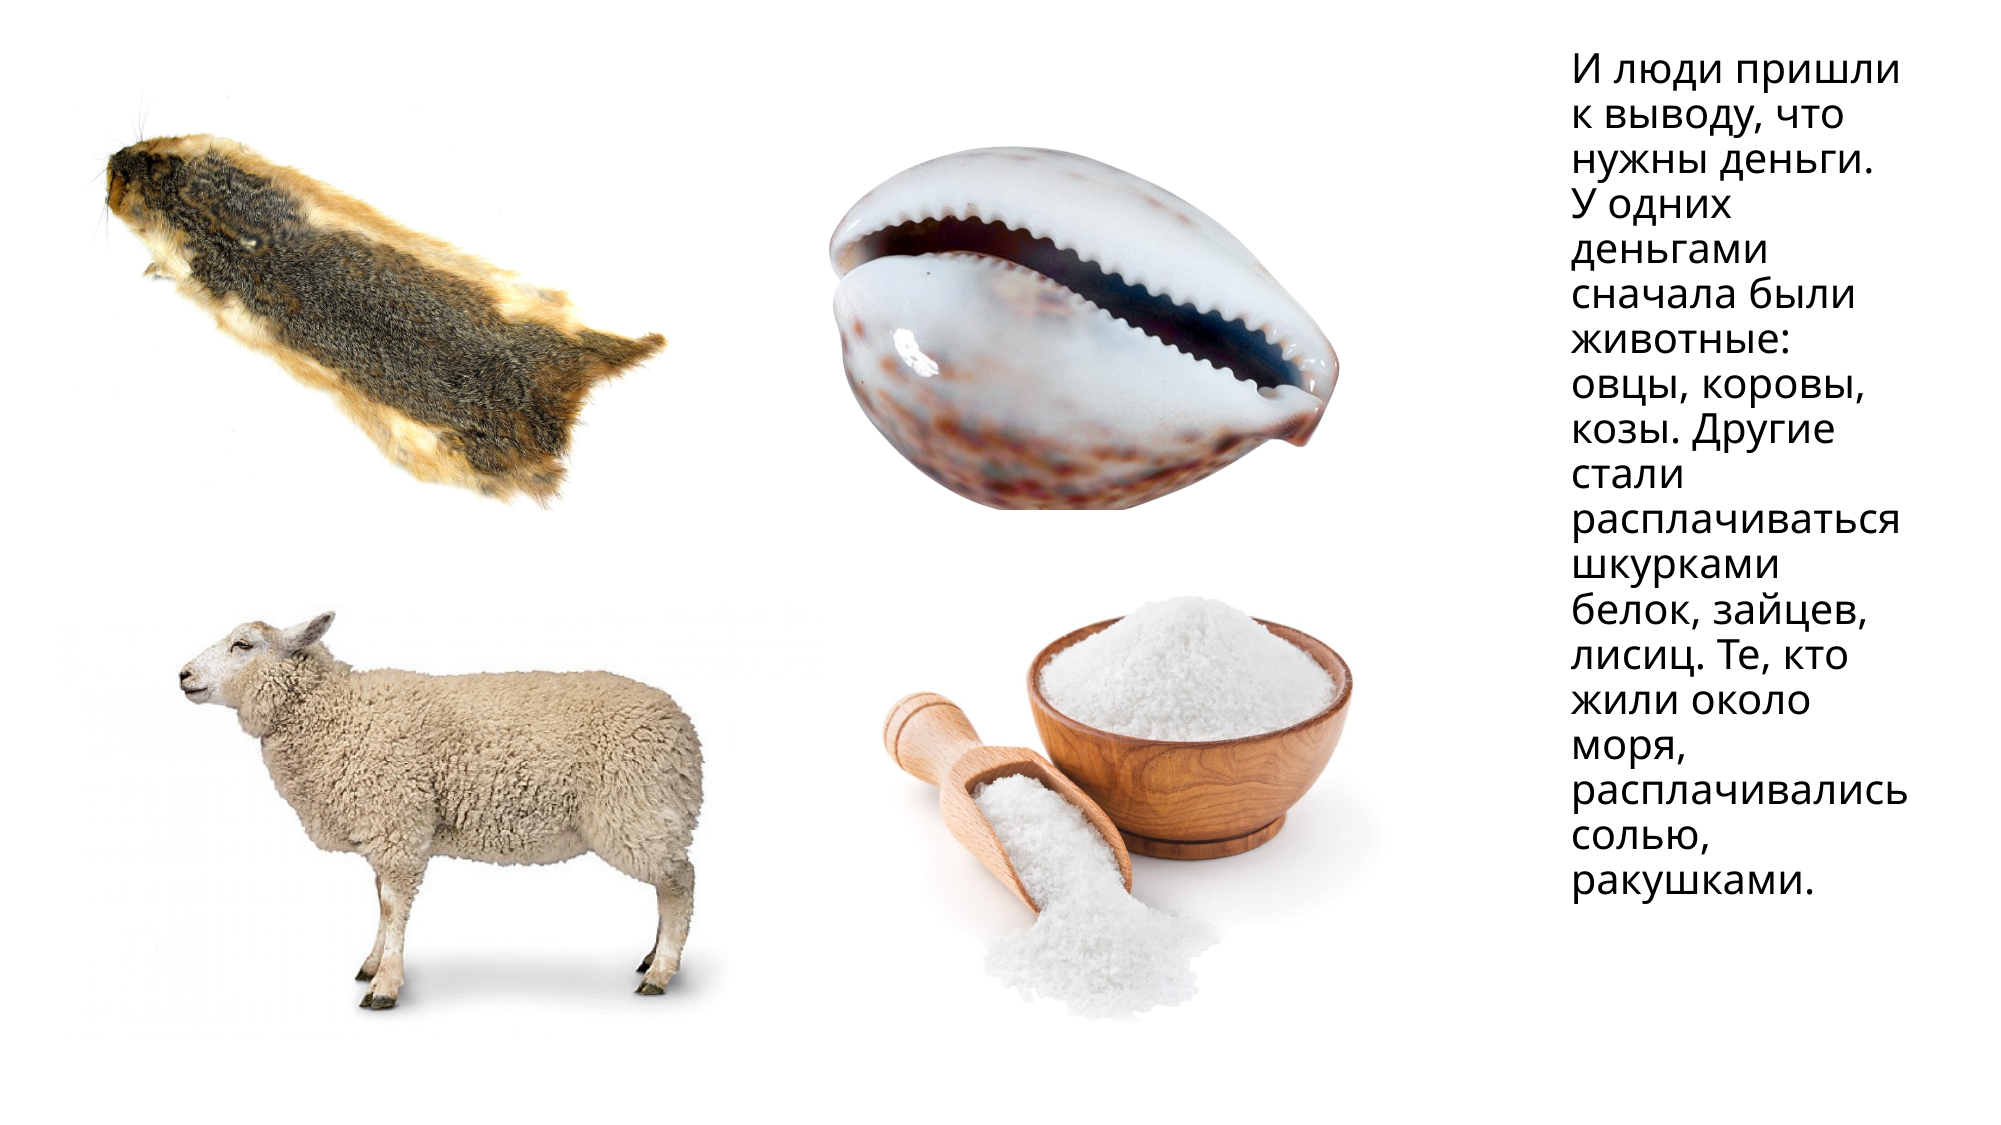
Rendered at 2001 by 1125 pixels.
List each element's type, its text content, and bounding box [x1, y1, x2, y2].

title И люди пришли к выводу, что нужны деньги. У одних деньгами сначала были животные: овцы, коровы, козы. Другие стали расплачиваться шкурками белок, зайцев, лисиц. Те, кто жили около моря, расплачивались солью, ракушками. [1555, 12, 1928, 939]
picture [61, 605, 824, 1035]
picture [828, 145, 1447, 1035]
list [72, 90, 674, 520]
